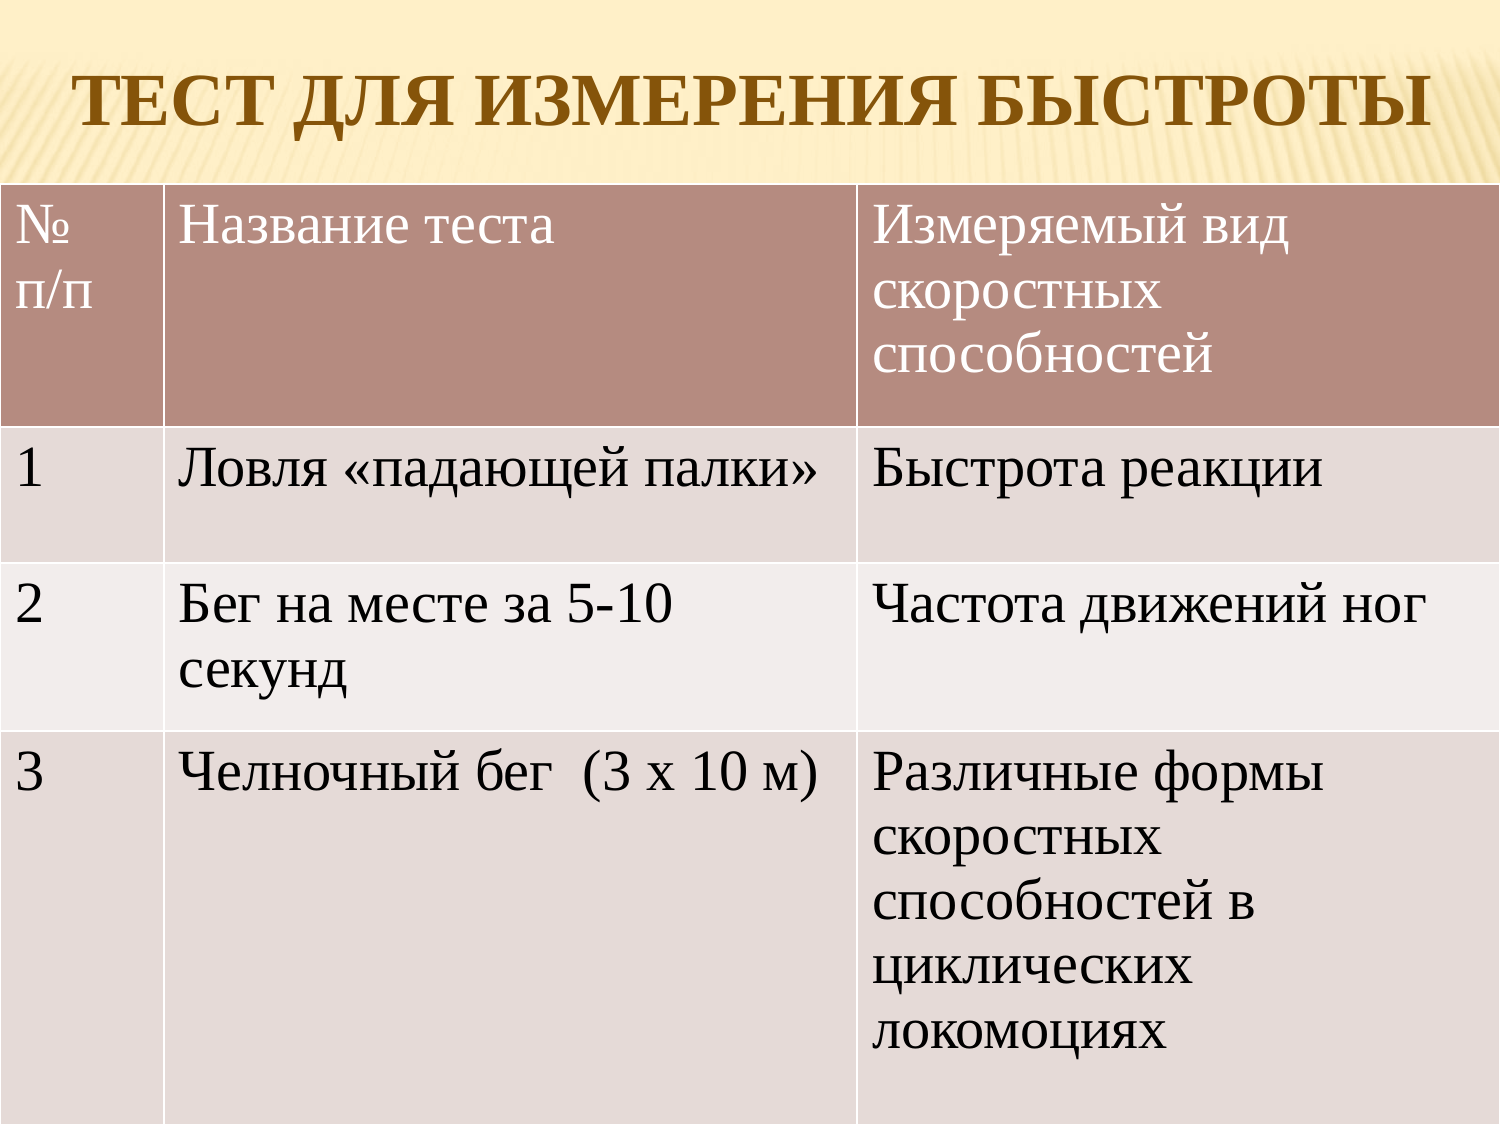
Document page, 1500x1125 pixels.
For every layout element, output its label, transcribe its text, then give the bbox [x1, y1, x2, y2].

table_cell Различные формы скоростных способностей в циклических локомоциях [858, 732, 1499, 1124]
table_cell Ловля «падающей палки» [165, 428, 856, 562]
table_header № п/п [1, 185, 163, 426]
table_cell 3 [1, 732, 163, 1124]
table_cell Бег на месте за 5-10 секунд [165, 564, 856, 730]
table_header Измеряемый вид скоростных способностей [858, 185, 1499, 426]
table_cell 2 [1, 564, 163, 730]
table_cell Частота движений ног [858, 564, 1499, 730]
table_cell Челночный бег (3 x 10 м) [165, 732, 856, 1124]
table_cell 1 [1, 428, 163, 562]
table_header Название теста [165, 185, 856, 426]
table_cell Быстрота реакции [858, 428, 1499, 562]
text_box ТЕСТ ДЛЯ ИЗМЕРЕНИЯ БЫСТРОТЫ [4, 42, 1500, 148]
